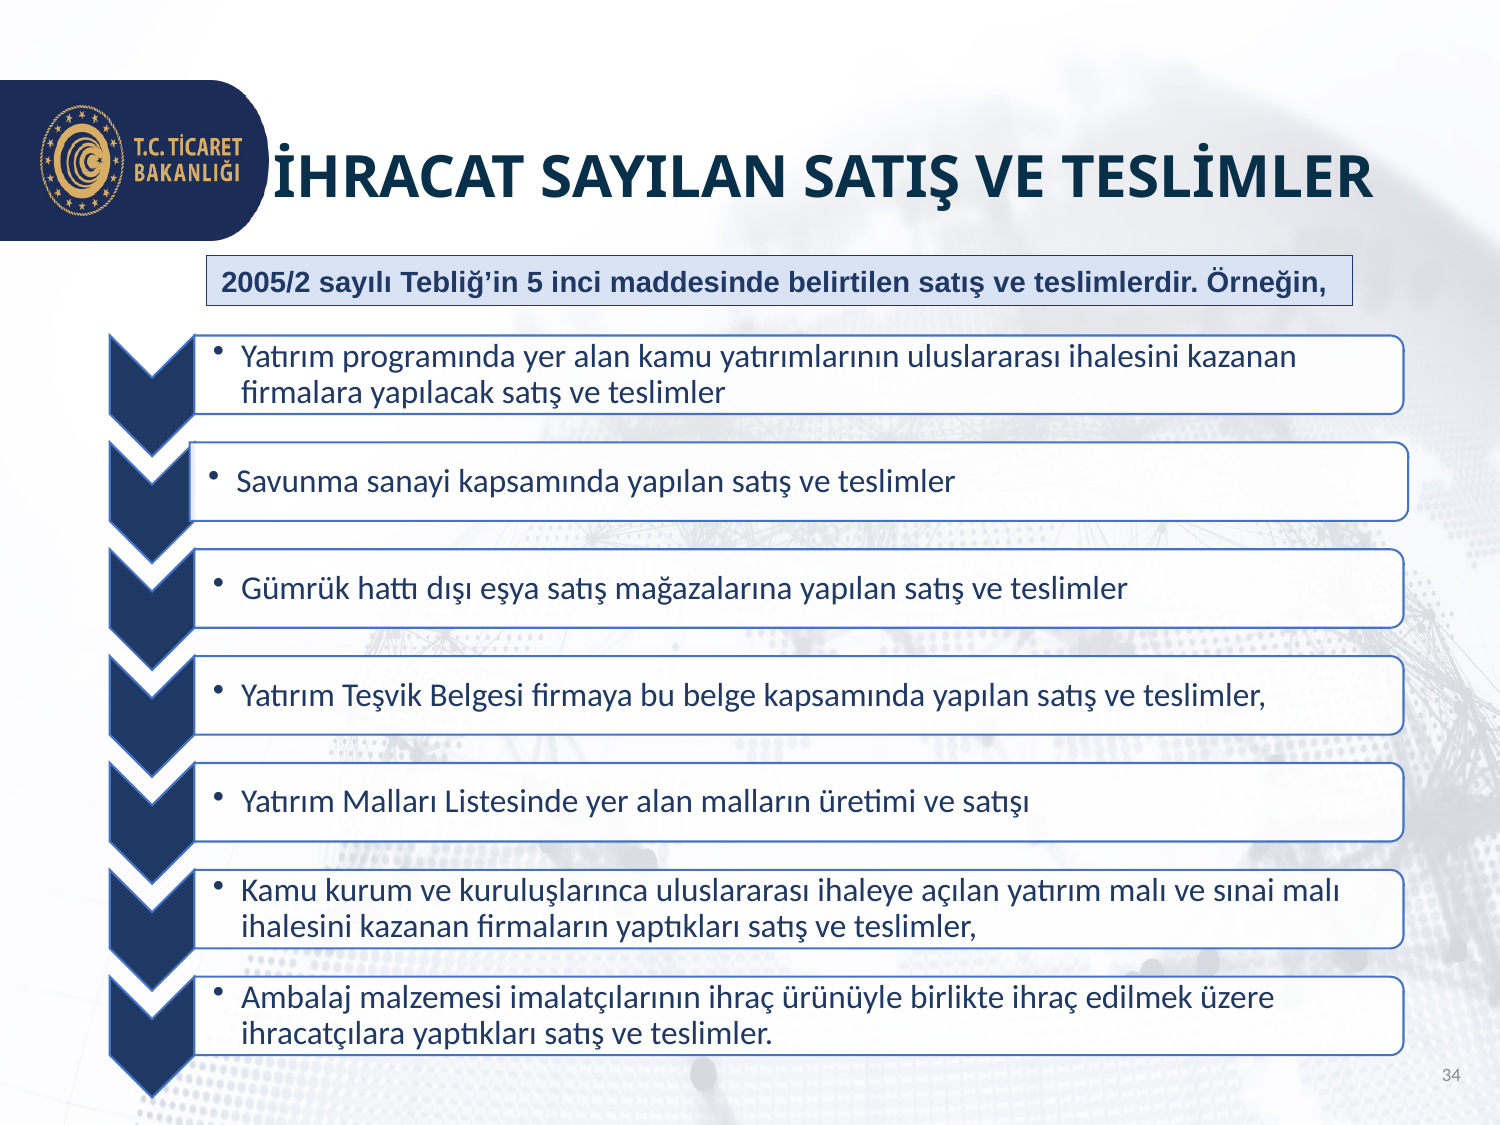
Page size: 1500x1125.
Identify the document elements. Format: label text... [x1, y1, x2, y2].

text_box 2005/2 sayılı Tebliğ’in 5 inci maddesinde belirtilen satış ve teslimlerdir. Örneğin, [206, 255, 1353, 306]
picture [0, 0, 1500, 1125]
slide_number 34 [1138, 1044, 1476, 1104]
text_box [112, 334, 1406, 1098]
title İHRACAT SAYILAN SATIŞ VE TESLİMLER [242, 63, 1406, 281]
